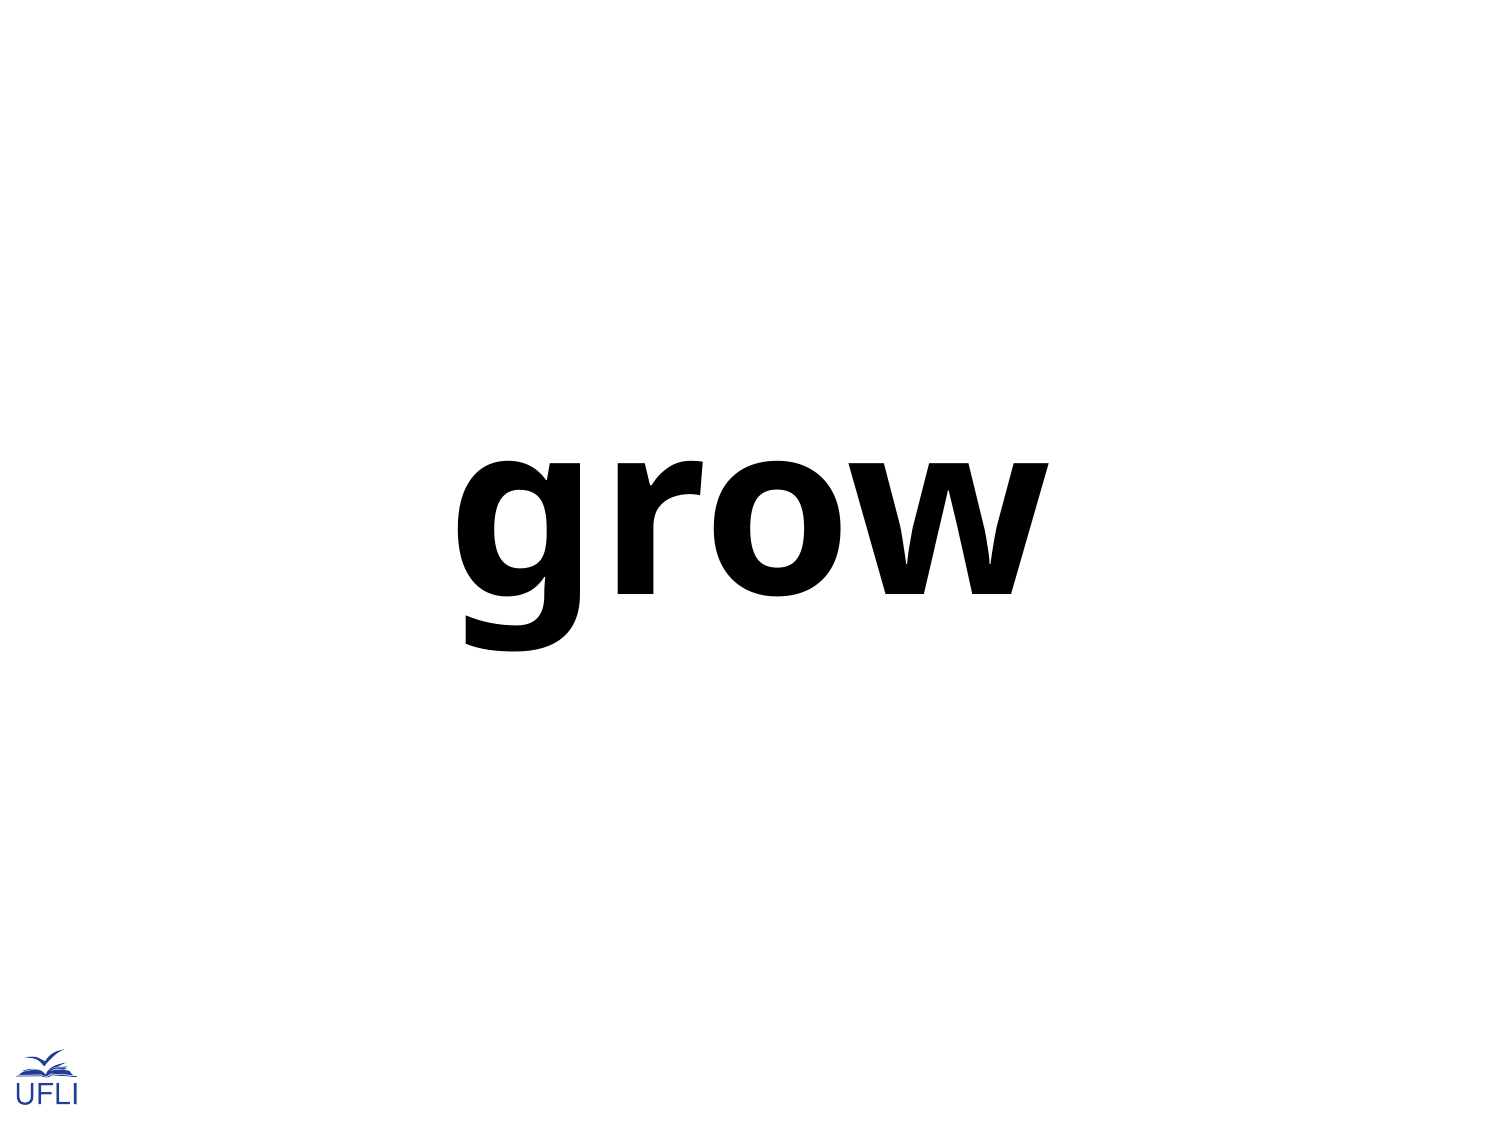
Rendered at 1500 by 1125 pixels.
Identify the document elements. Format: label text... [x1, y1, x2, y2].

picture [12, 1047, 81, 1108]
text_box grow [0, 347, 1500, 650]
